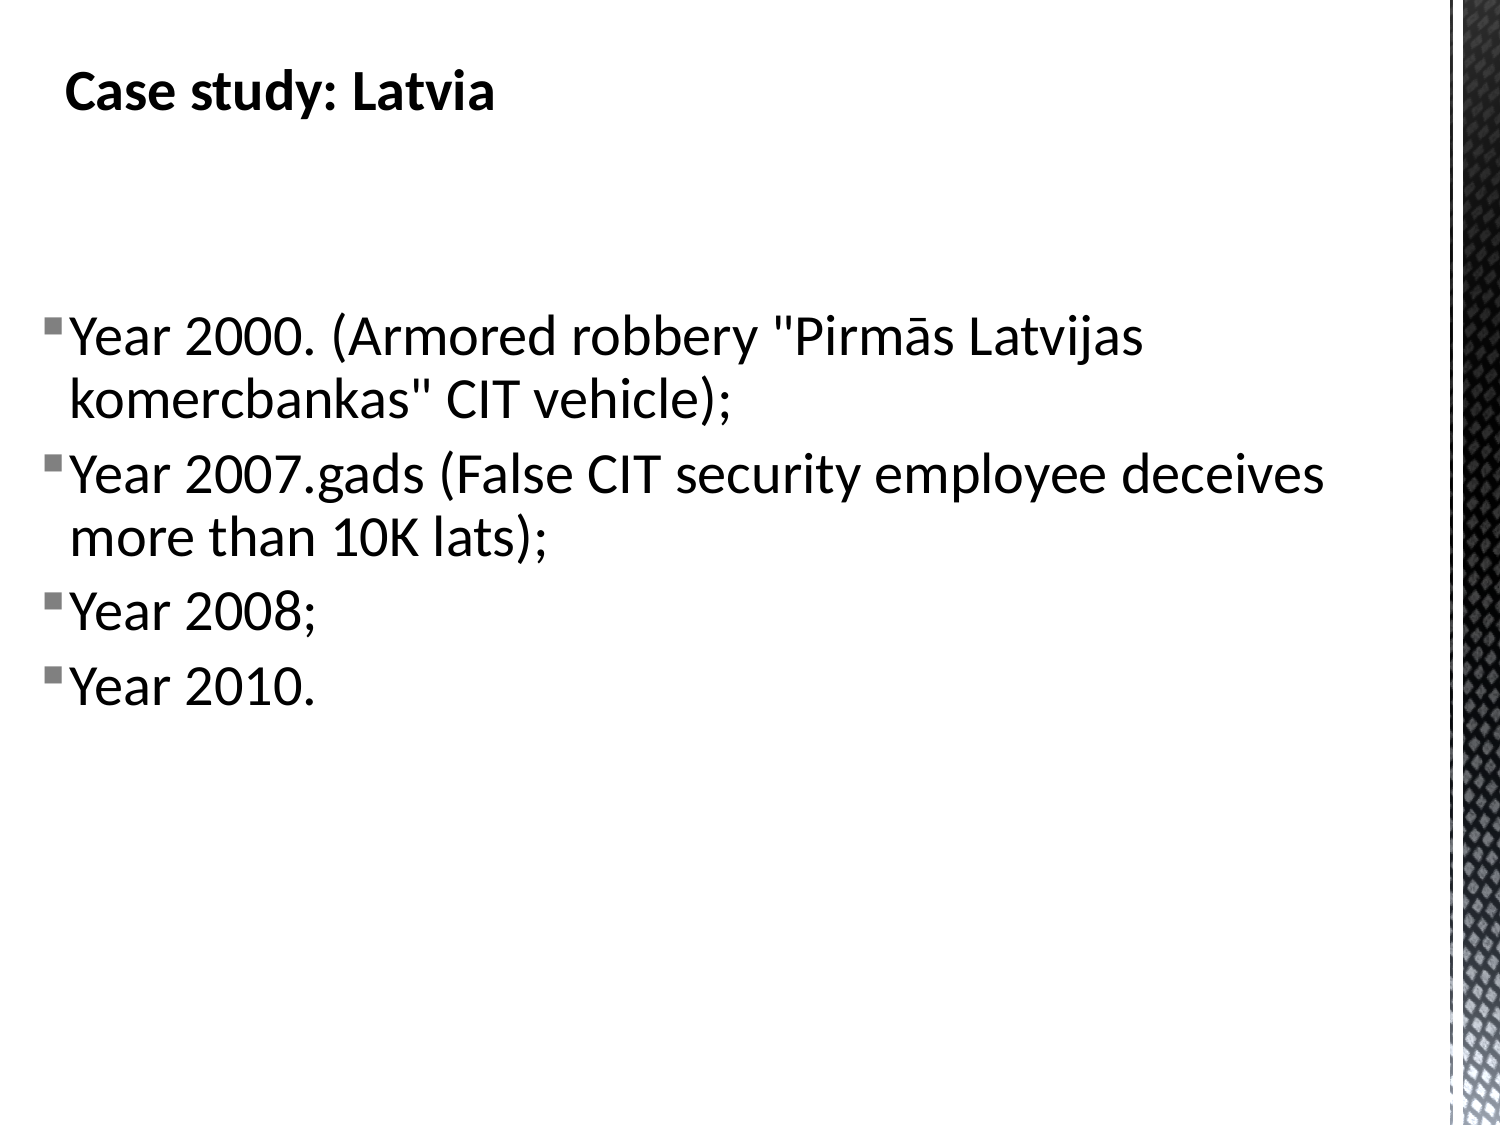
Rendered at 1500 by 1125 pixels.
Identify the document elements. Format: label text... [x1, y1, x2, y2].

text_box Year 2000. (Armored robbery "Pirmās Latvijas komercbankas" CIT vehicle); Year 2007.gads (False CIT security employee deceives more than 10K lats); Year 2008; Year 2010. [24, 212, 1438, 875]
picture [1447, 0, 1500, 1125]
text_box Case study: Latvia [50, 12, 1288, 163]
